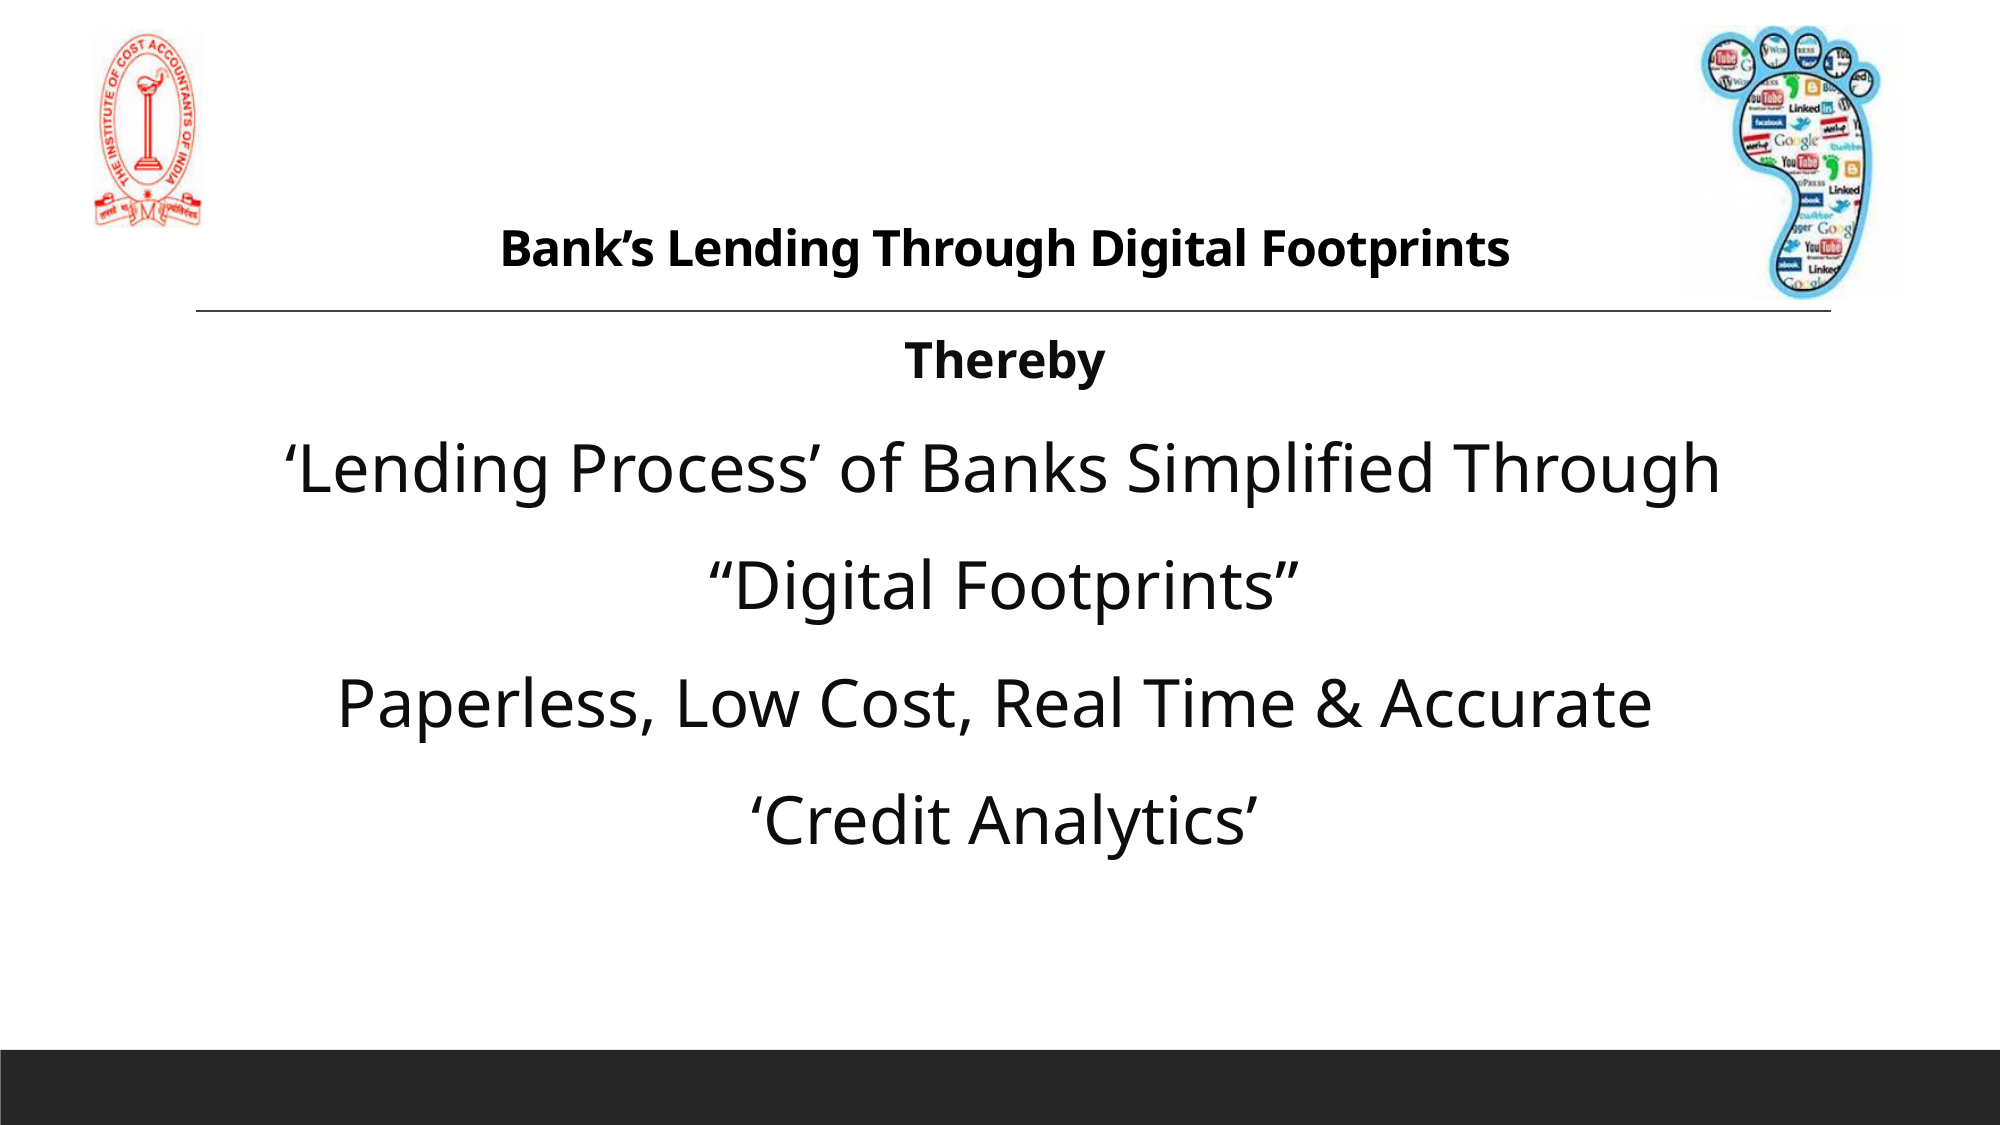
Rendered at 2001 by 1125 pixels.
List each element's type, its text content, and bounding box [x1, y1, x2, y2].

list Thereby ‘Lending Process’ of Banks Simplified Through “Digital Footprints” Paperless, Low Cost, Real Time & Accurate ‘Credit Analytics’ [180, 315, 1830, 1034]
picture [1663, 25, 1920, 301]
picture [12, 8, 269, 248]
title Bank’s Lending Through Digital Footprints [180, 47, 1660, 285]
